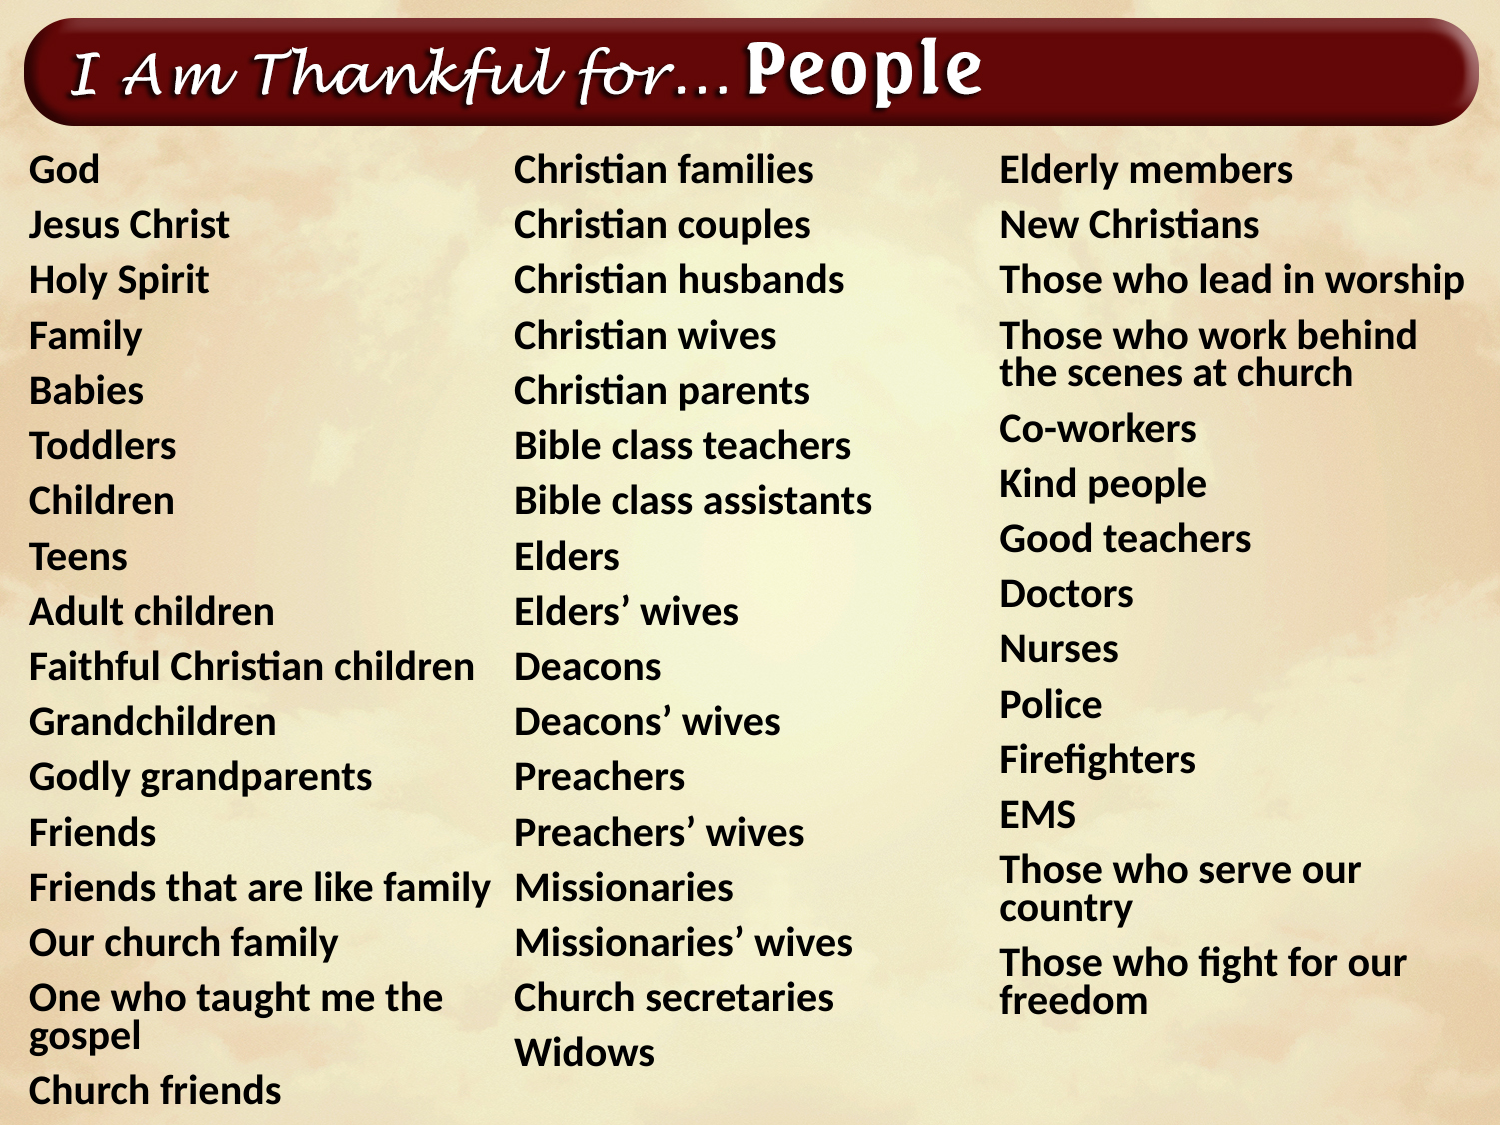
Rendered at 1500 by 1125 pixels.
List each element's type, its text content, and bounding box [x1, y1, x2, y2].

picture [0, 0, 1500, 1125]
list God Jesus Christ Holy Spirit Family Babies Toddlers Children Teens Adult children Faithful Christian children Grandchildren Godly grandparents Friends Friends that are like family Our church family One who taught me the gospel Church friends Christian families Christian couples Christian husbands Christian wives Christian parents Bible class teachers Bible class assistants Elders Elders’ wives Deacons Deacons’ wives Preachers Preachers’ wives Missionaries Missionaries’ wives Church secretaries Widows Elderly members New Christians Those who lead in worship Those who work behind the scenes at church Co-workers Kind people Good teachers Doctors Nurses Police Firefighters EMS Those who serve our country Those who fight for our freedom [13, 145, 1500, 1125]
